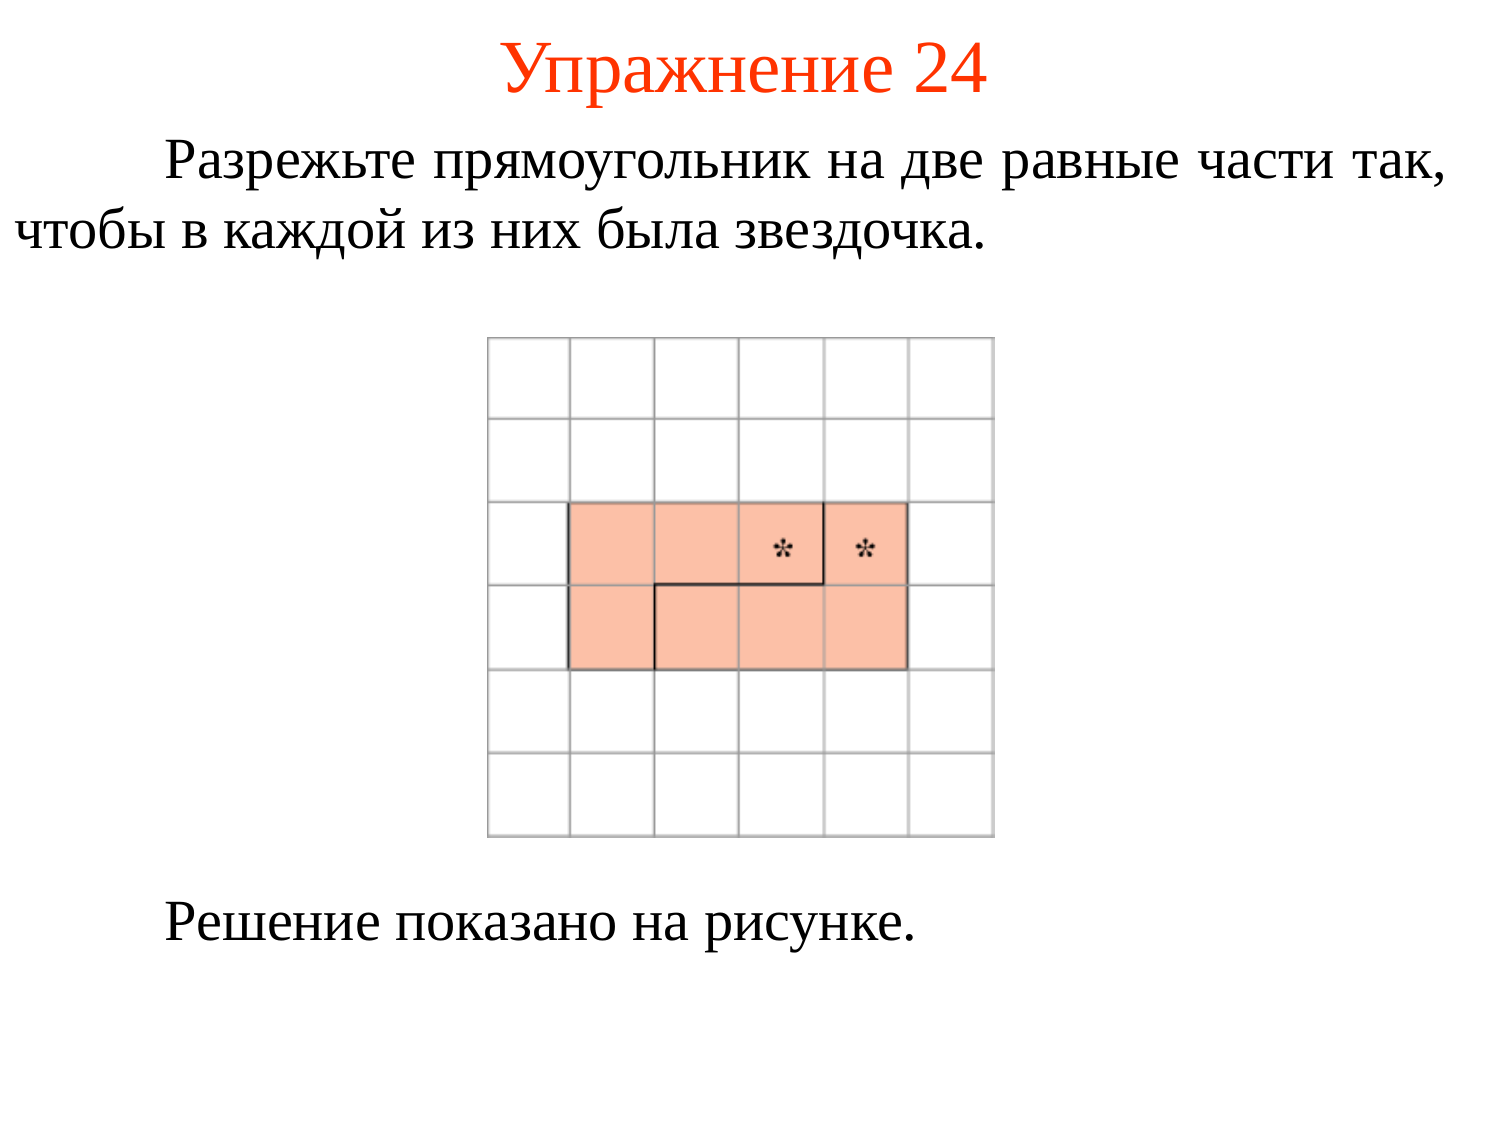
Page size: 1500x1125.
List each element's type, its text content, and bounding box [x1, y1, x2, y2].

title Упражнение 24 [75, 0, 1413, 112]
text_box Разрежьте прямоугольник на две равные части так, чтобы в каждой из них была звездочка. [0, 112, 1463, 268]
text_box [149, 337, 1363, 961]
